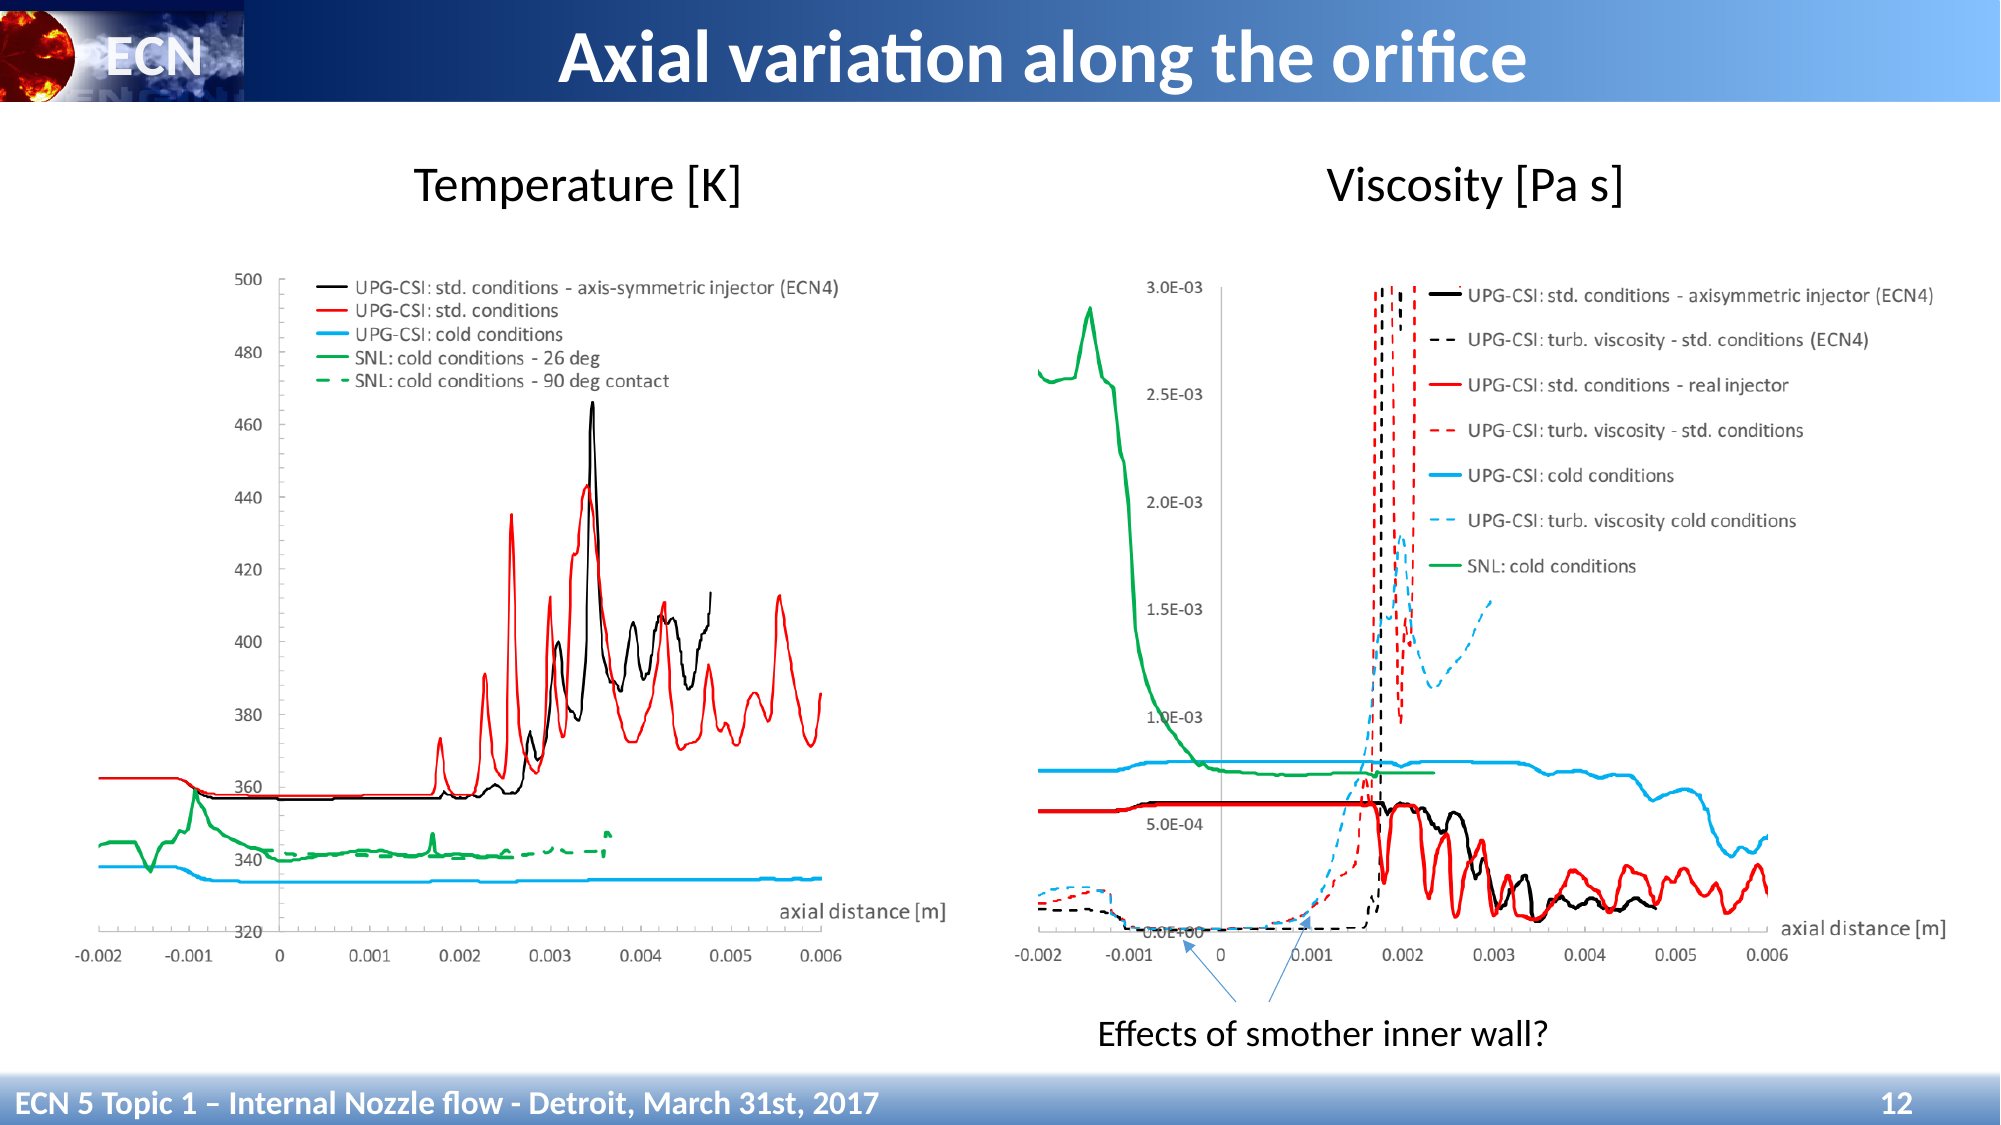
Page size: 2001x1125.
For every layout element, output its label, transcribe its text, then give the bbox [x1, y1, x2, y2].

picture [0, 0, 245, 102]
text_box Effects of smother inner wall? [1082, 1001, 1566, 1062]
picture [0, 1046, 2000, 1125]
text_box Temperature [K] [398, 144, 769, 220]
text_box Axial variation along the orifice [359, 0, 1925, 98]
text_box ECN 5 Topic 1 – Internal Nozzle flow - Detroit, March 31st, 2017 [0, 1074, 1756, 1125]
text_box Viscosity [Pa s] [1311, 144, 1640, 220]
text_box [1182, 939, 1236, 1002]
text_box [1268, 915, 1311, 1002]
picture [63, 263, 1950, 968]
